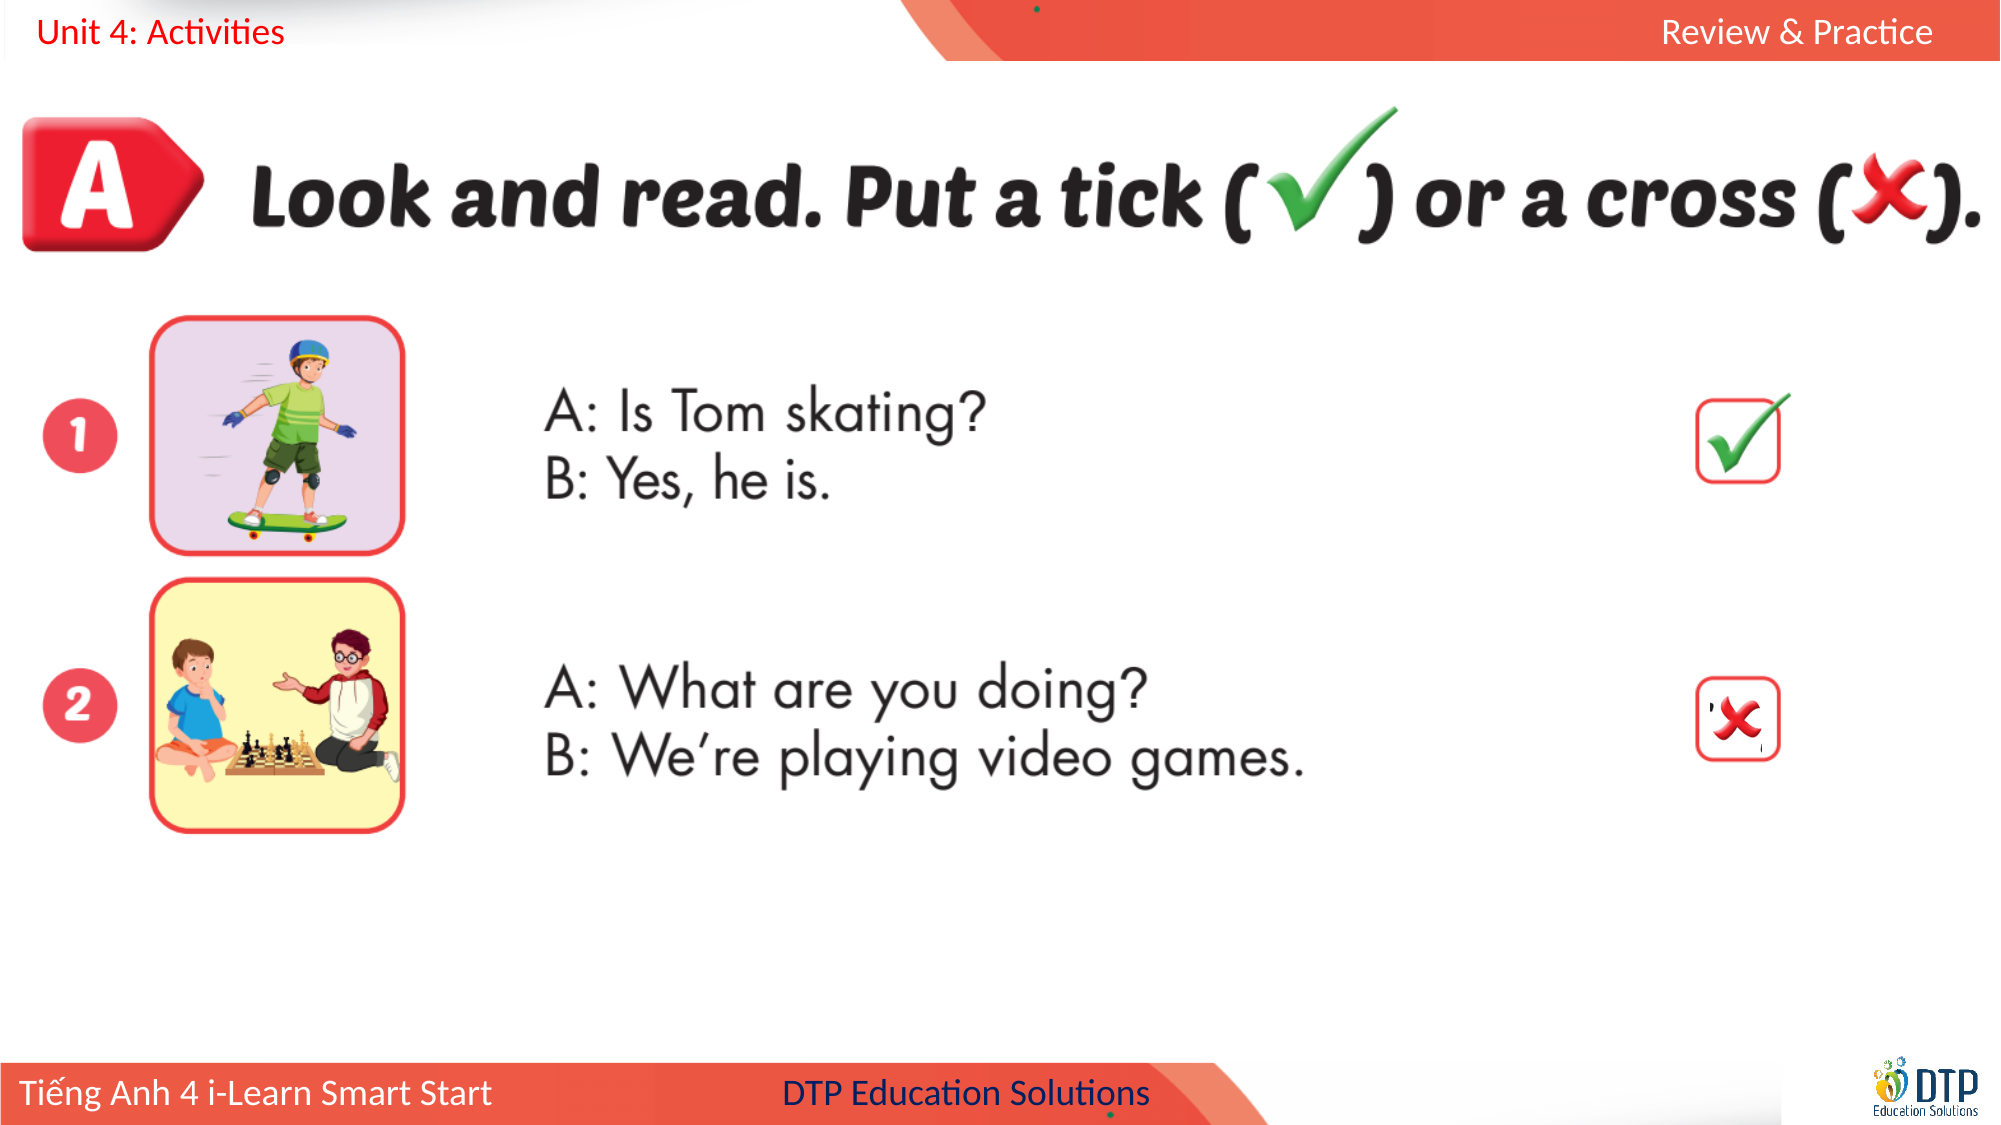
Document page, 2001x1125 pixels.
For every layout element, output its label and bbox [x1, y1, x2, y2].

picture [2, 1063, 1782, 1125]
picture [1869, 1023, 1982, 1125]
picture [0, 91, 2000, 843]
picture [4, 0, 2000, 61]
